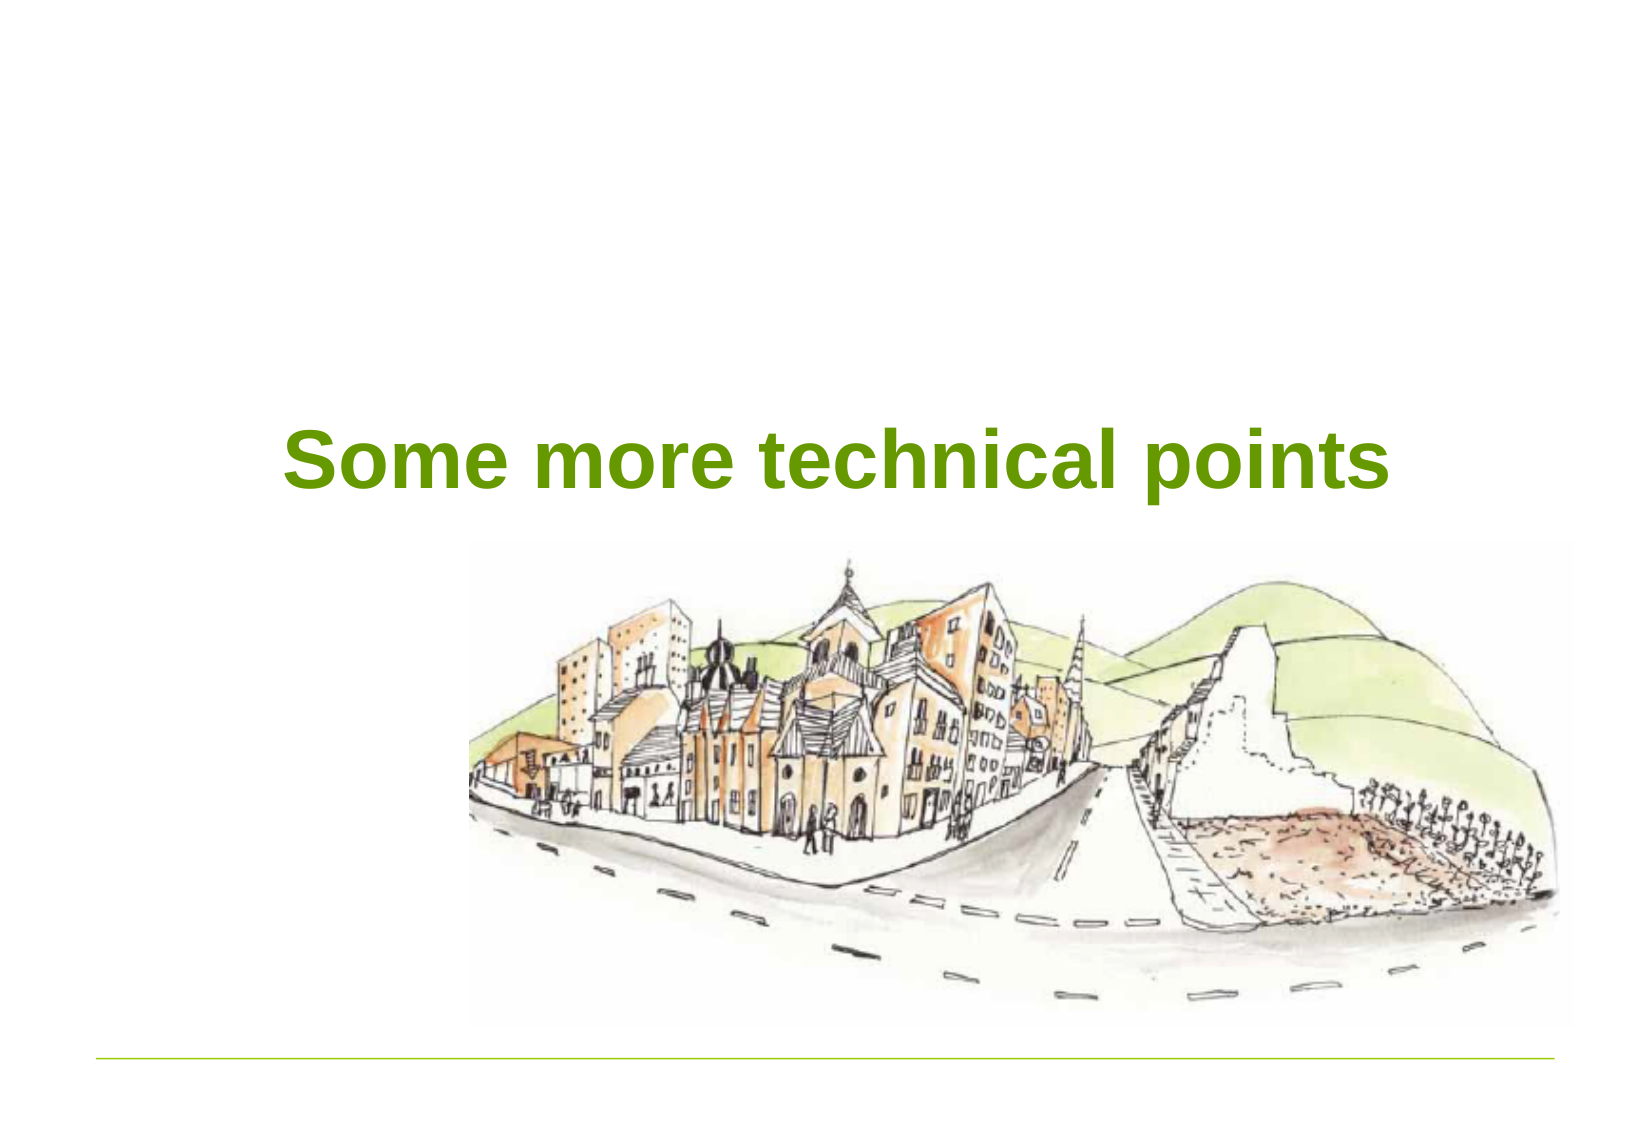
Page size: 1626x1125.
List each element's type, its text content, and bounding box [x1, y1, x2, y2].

picture [469, 532, 1579, 1053]
title Some more technical points [117, 361, 1581, 550]
